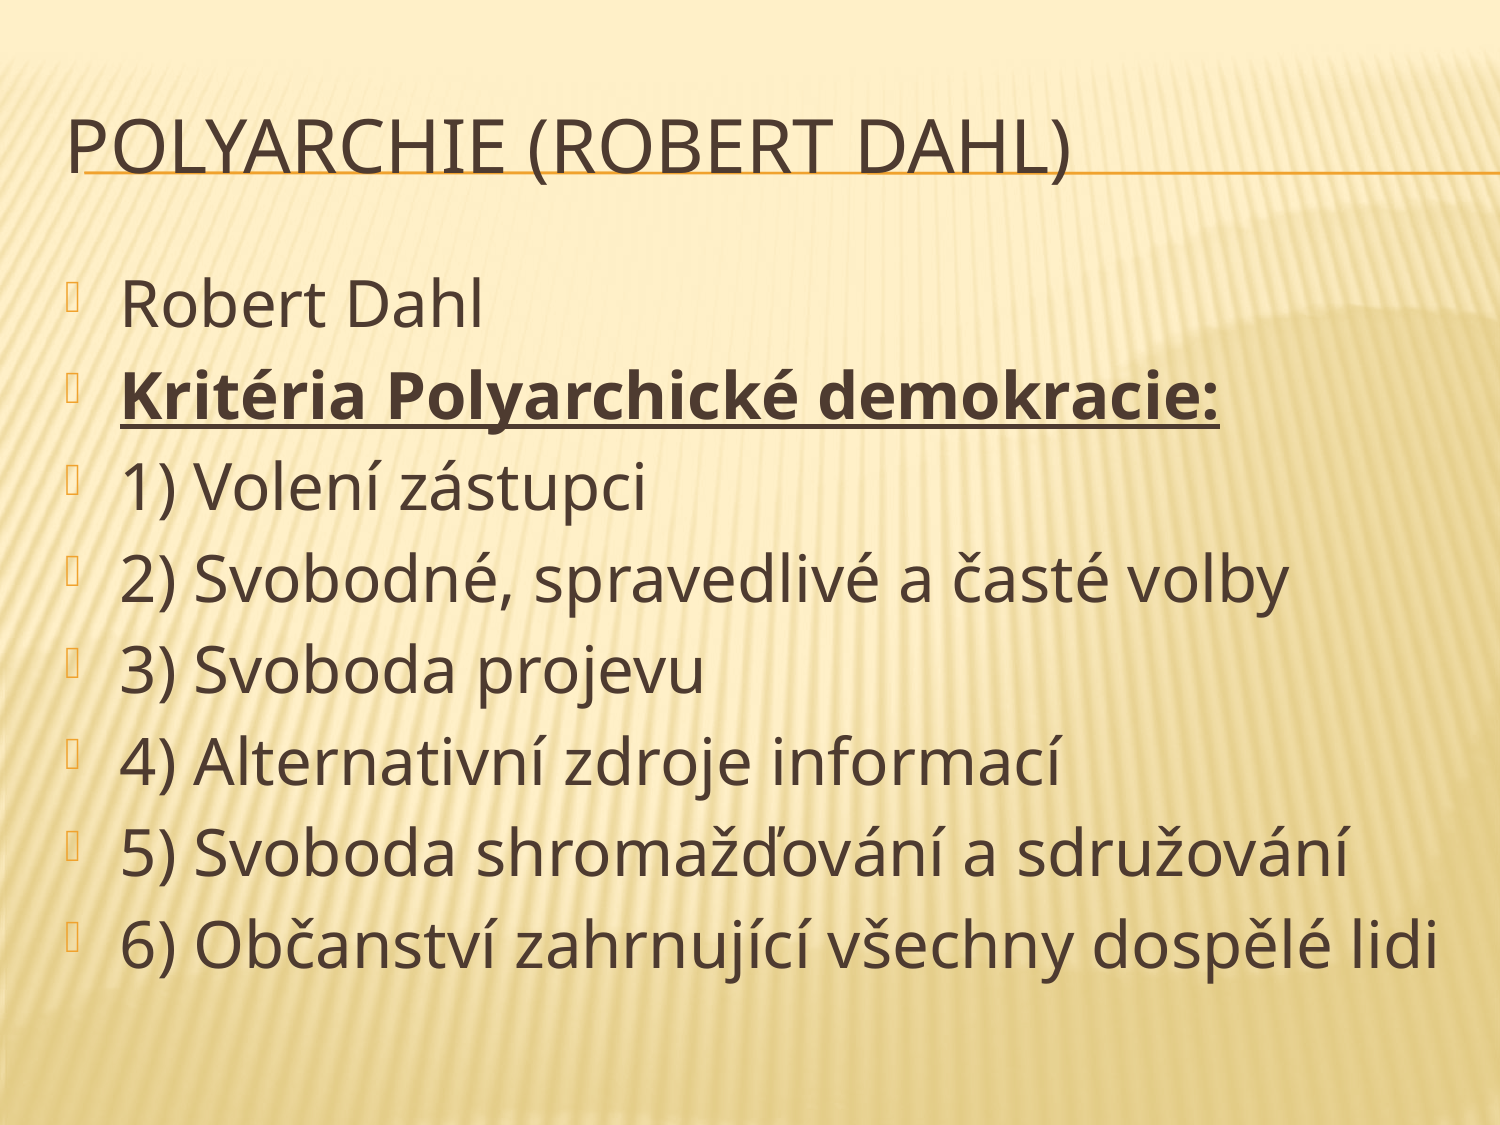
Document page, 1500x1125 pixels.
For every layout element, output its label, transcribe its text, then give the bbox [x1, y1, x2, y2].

list Robert Dahl Kritéria Polyarchické demokracie: 1) Volení zástupci 2) Svobodné, spravedlivé a časté volby 3) Svoboda projevu 4) Alternativní zdroje informací 5) Svoboda shromažďování a sdružování 6) Občanství zahrnující všechny dospělé lidi [50, 254, 1475, 998]
title Polyarchie (Robert Dahl) [50, 75, 1475, 213]
